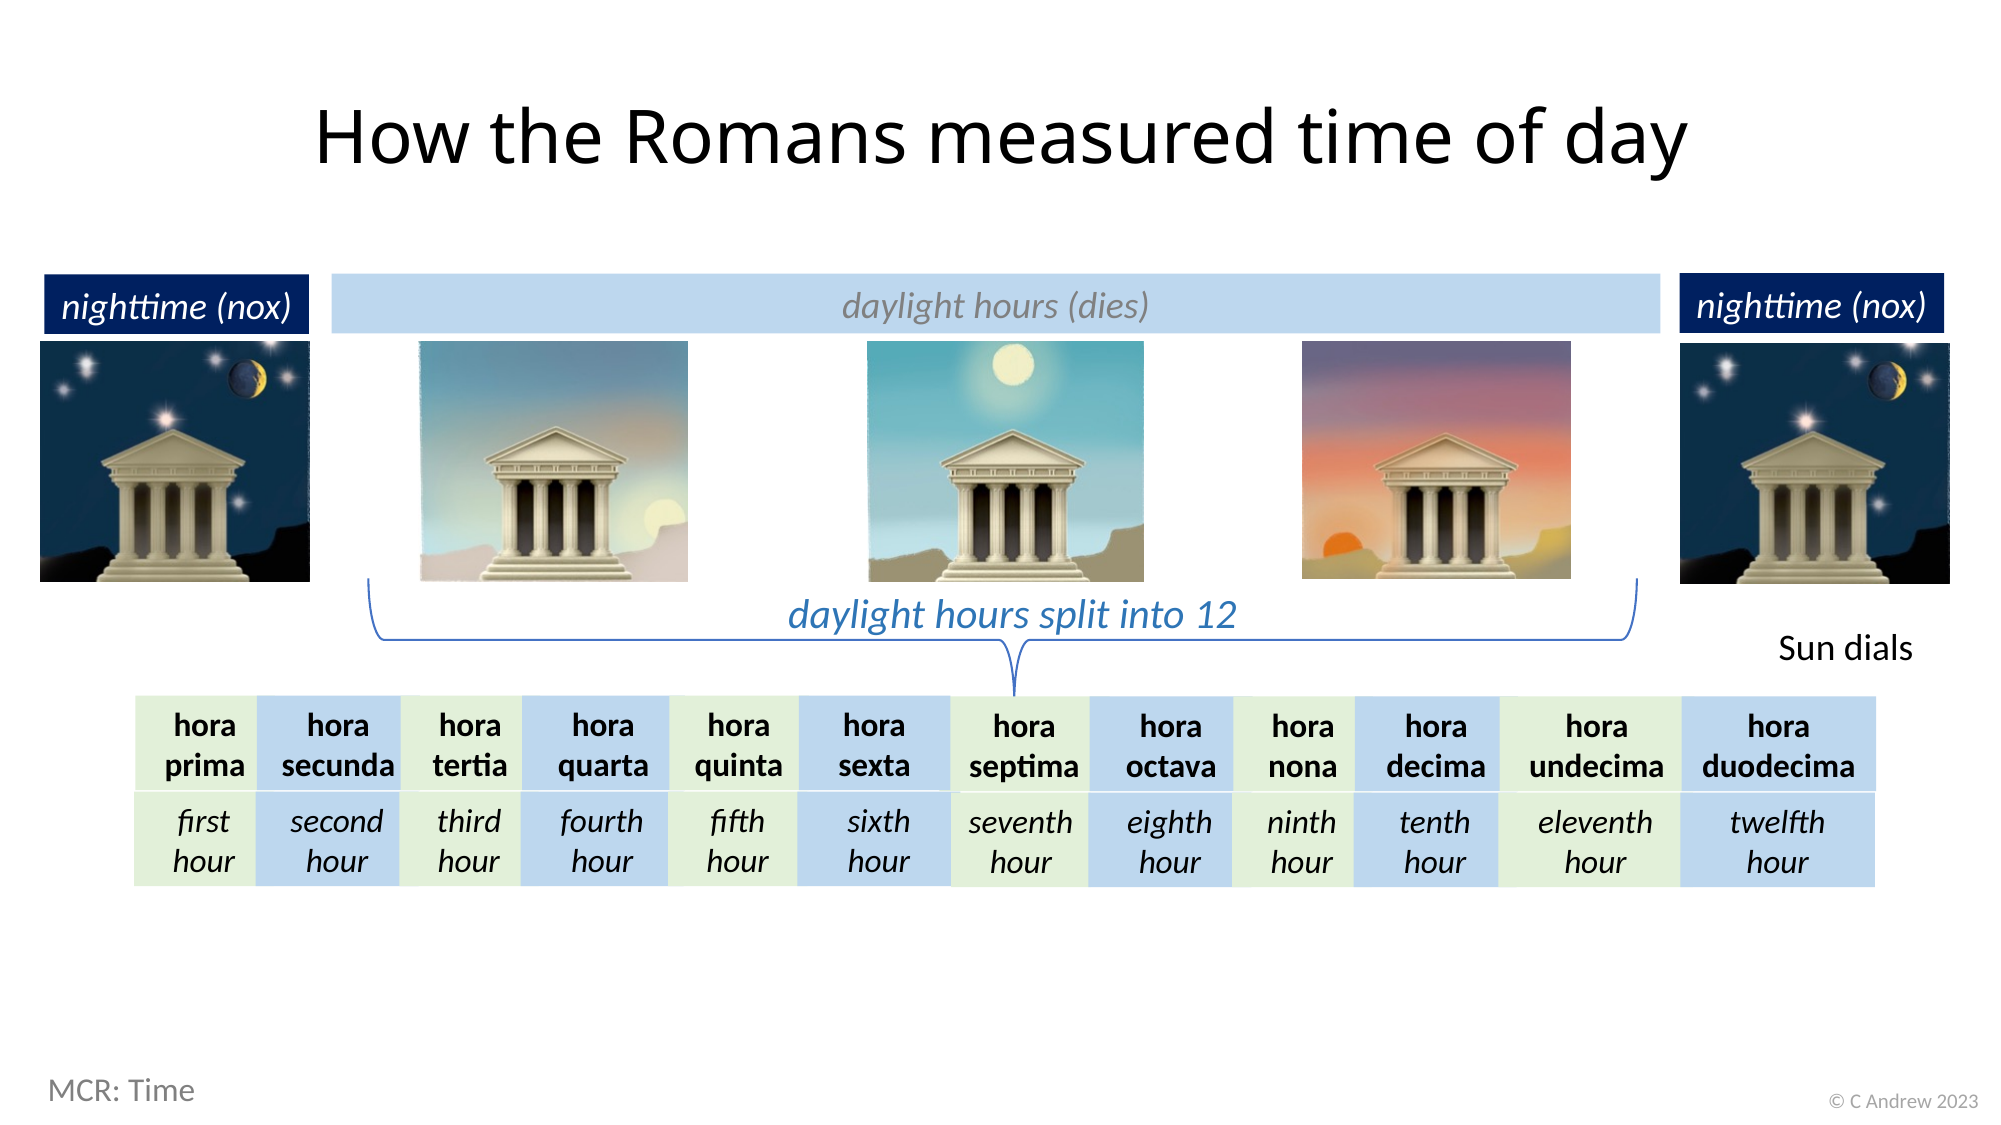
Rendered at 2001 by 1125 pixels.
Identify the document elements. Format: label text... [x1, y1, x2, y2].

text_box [134, 695, 1877, 889]
title How the Romans measured time of day [275, 66, 1729, 213]
text_box daylight hours (dies) [331, 273, 1661, 334]
picture [1302, 341, 1571, 579]
picture [867, 341, 1144, 582]
text_box Sun dials [1763, 615, 1929, 675]
picture [1680, 343, 1950, 584]
picture [418, 341, 688, 582]
text_box MCR: Time [32, 1065, 976, 1125]
text_box nighttime (nox) [1679, 273, 1945, 333]
text_box [367, 578, 1638, 695]
picture [40, 341, 310, 582]
text_box nighttime (nox) [44, 274, 309, 334]
